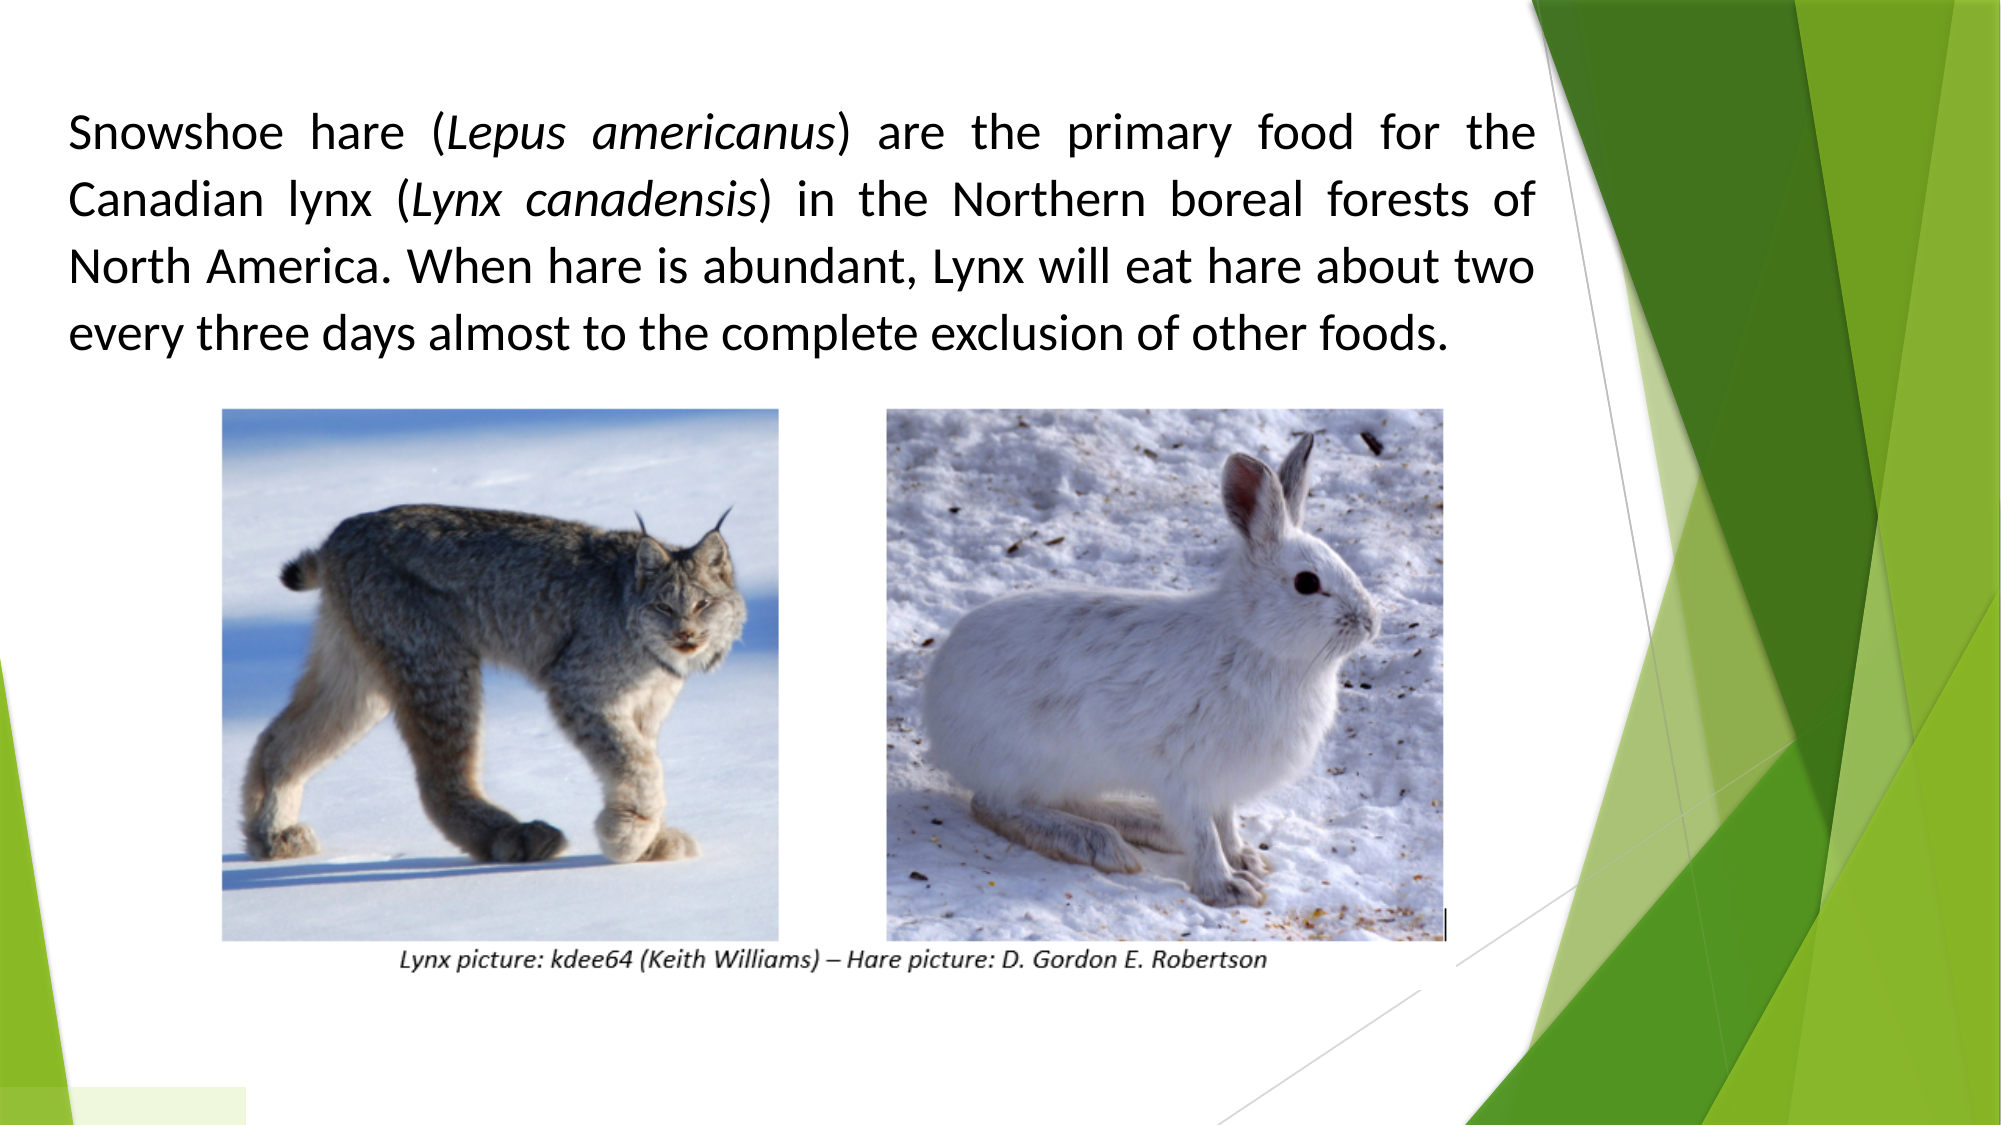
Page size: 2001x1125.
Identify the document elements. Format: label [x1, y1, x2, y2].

text_box [0, 0, 2000, 1125]
picture [201, 392, 1457, 991]
